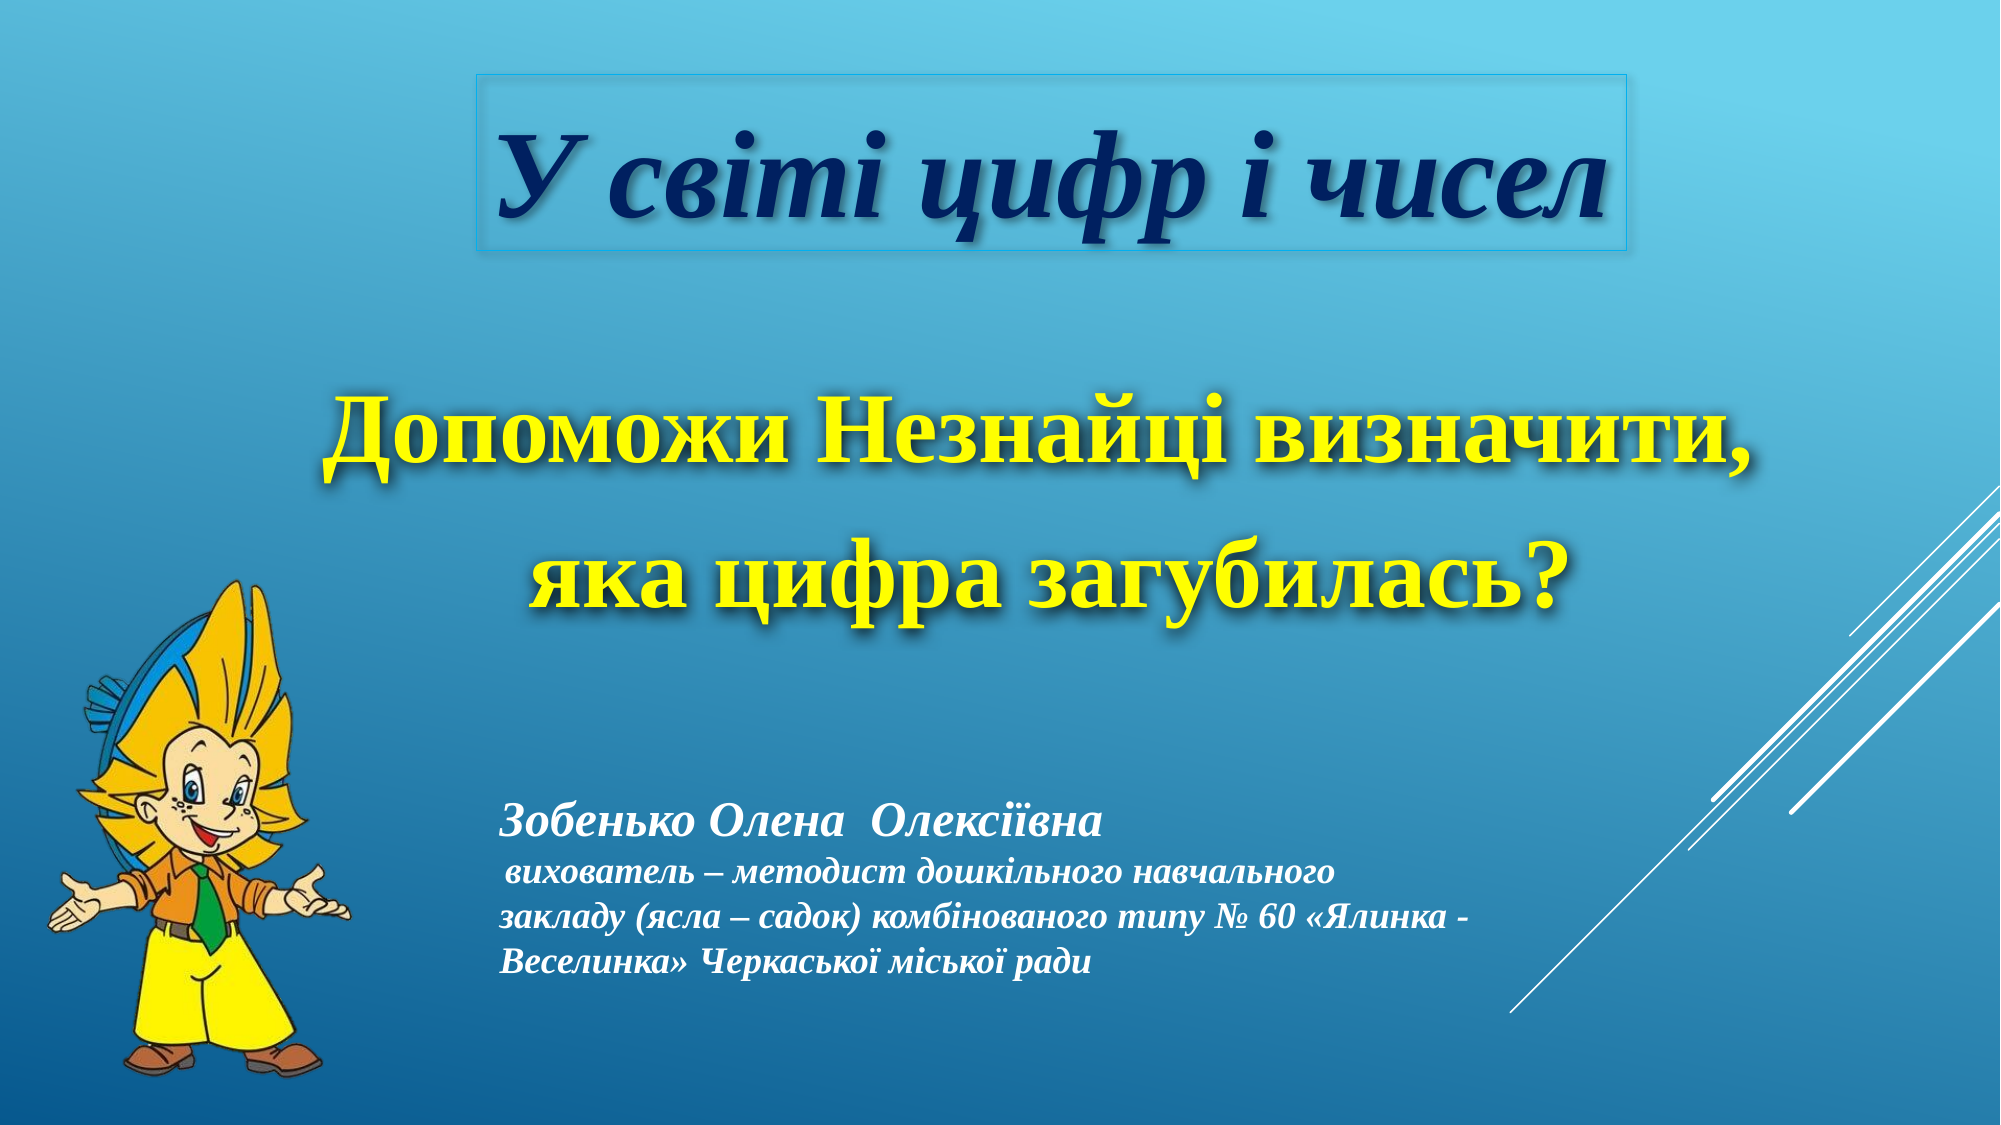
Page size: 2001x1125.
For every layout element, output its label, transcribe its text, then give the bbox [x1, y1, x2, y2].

picture [0, 568, 418, 1091]
text_box Зобенько Олена Олексіївна вихователь – методист дошкільного навчального закладу (ясла – садок) комбінованого типу № 60 «Ялинка - Веселинка» Черкаської міської ради [484, 779, 1485, 989]
text_box У світі цифр і чисел [476, 74, 1627, 251]
text_box Допоможи Незнайці визначити, яка цифра загубилась? [308, 347, 1795, 636]
